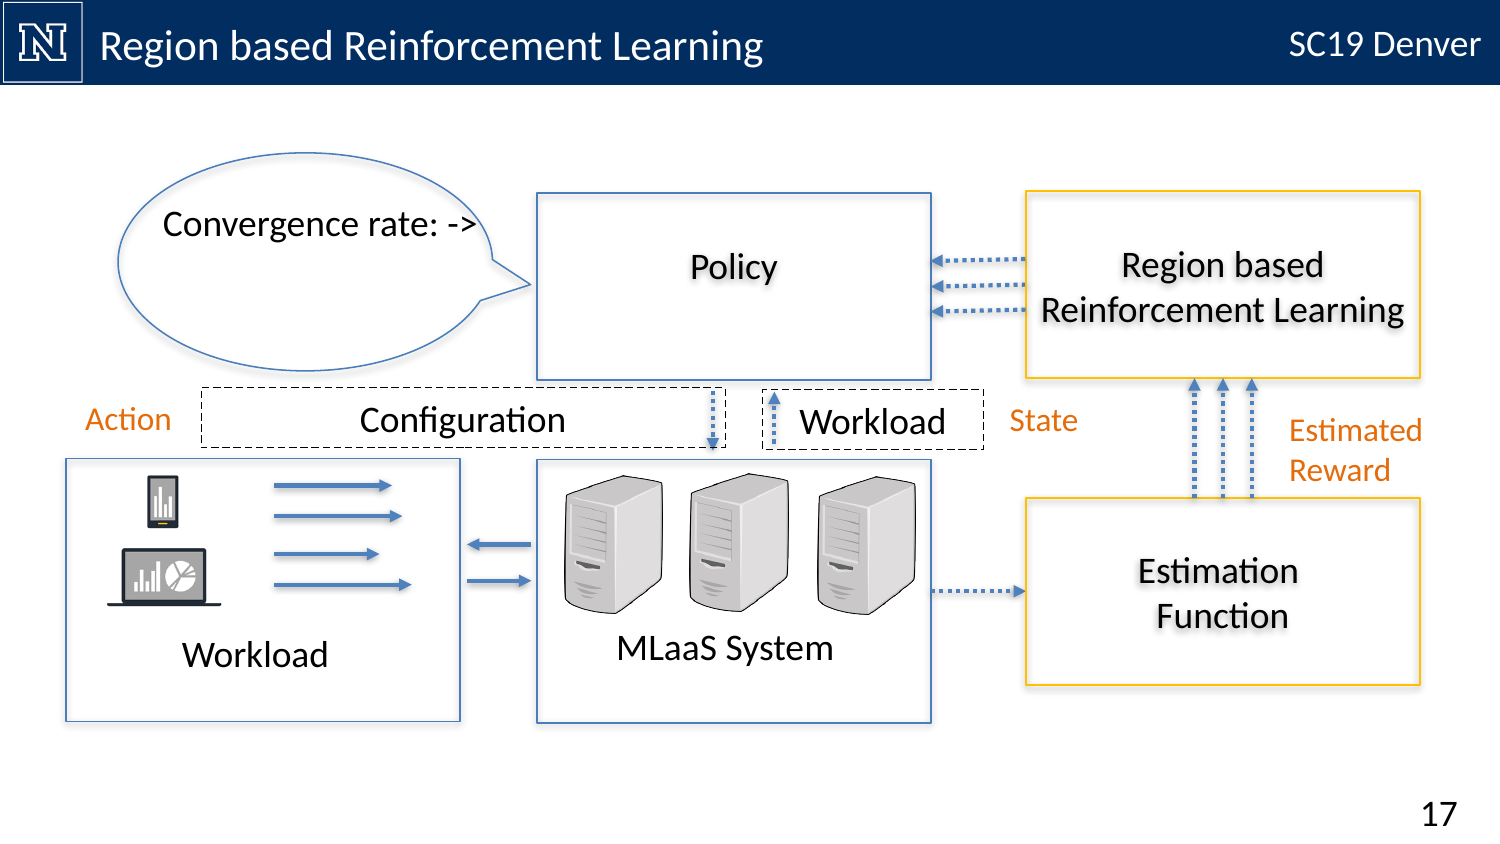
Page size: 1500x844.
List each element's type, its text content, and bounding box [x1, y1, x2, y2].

slide_number 17 [1405, 781, 1490, 827]
picture [689, 473, 789, 613]
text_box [511, 459, 939, 724]
text_box Region based Reinforcement Learning [1025, 190, 1421, 379]
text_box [42, 458, 470, 731]
text_box [117, 152, 532, 372]
picture [564, 475, 663, 614]
title Region based Reinforcement Learning [84, 8, 1284, 77]
text_box State [994, 391, 1126, 446]
text_box Action [70, 389, 202, 445]
text_box Estimation Function [1025, 497, 1421, 685]
text_box Estimated Reward [1274, 400, 1453, 496]
picture [0, 0, 1500, 85]
picture [817, 475, 917, 615]
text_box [929, 258, 1026, 262]
